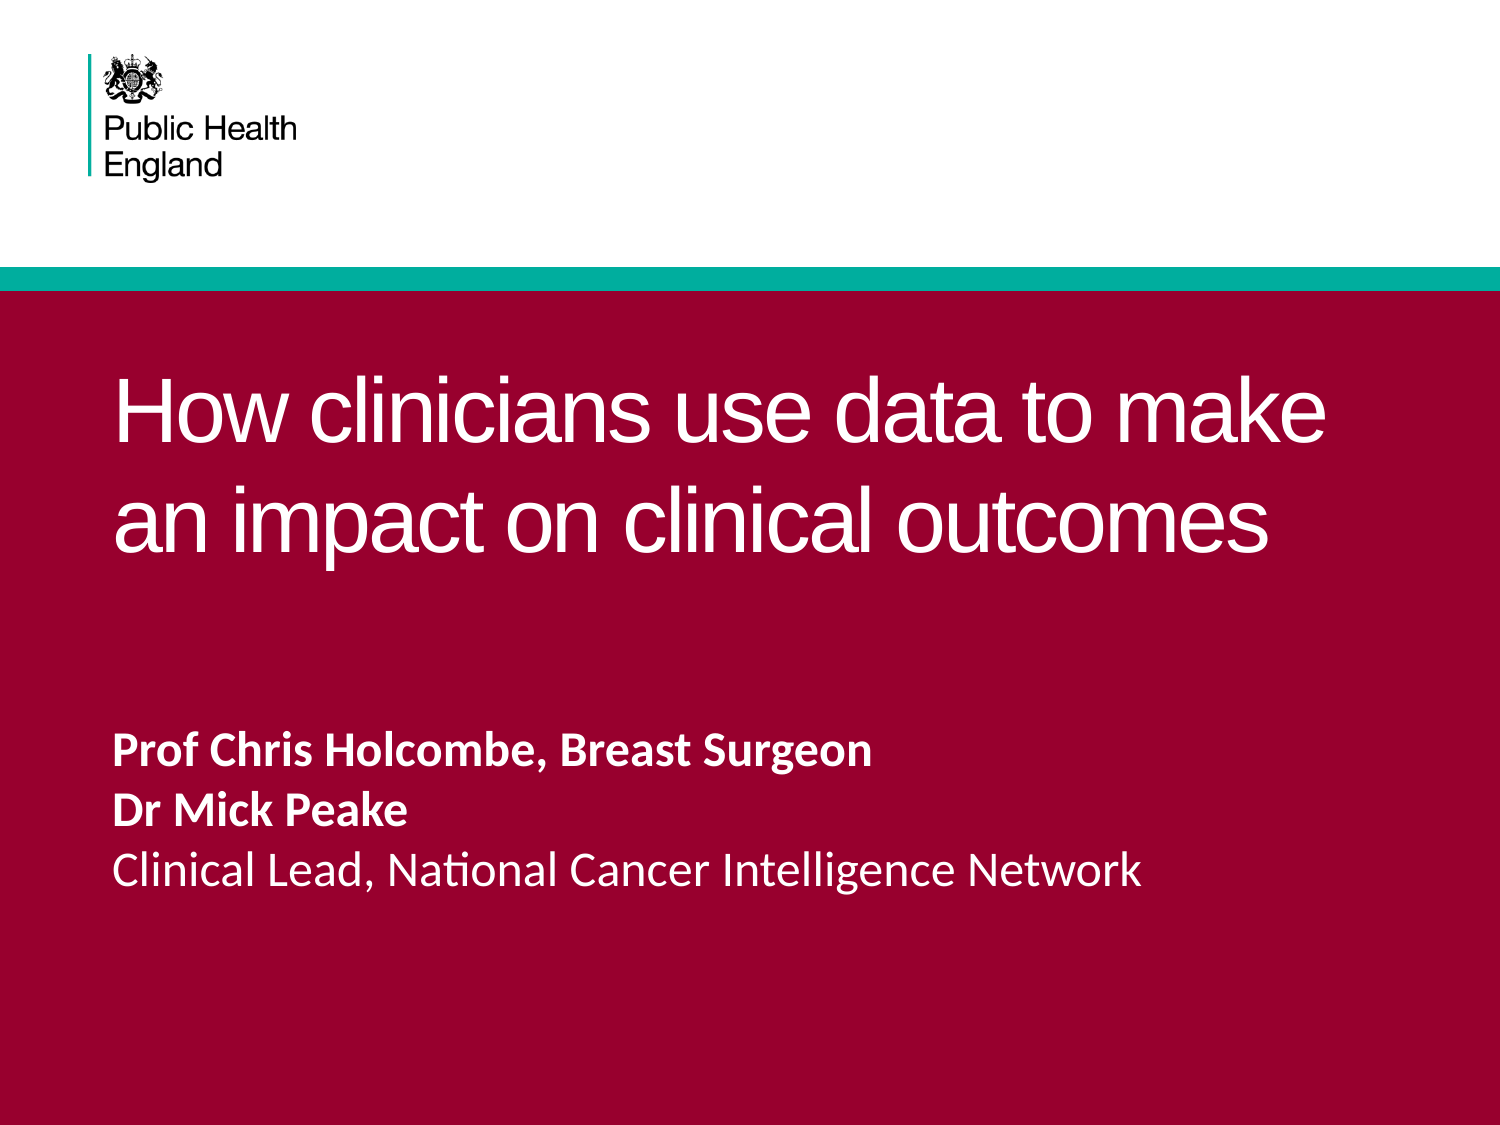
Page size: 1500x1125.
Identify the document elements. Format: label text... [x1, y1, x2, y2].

title How clinicians use data to make an impact on clinical outcomes [112, 350, 1365, 693]
picture [88, 54, 296, 183]
subtitle Prof Chris Holcombe, Breast Surgeon Dr Mick Peake Clinical Lead, National Cancer Intelligence Network [111, 715, 1365, 961]
